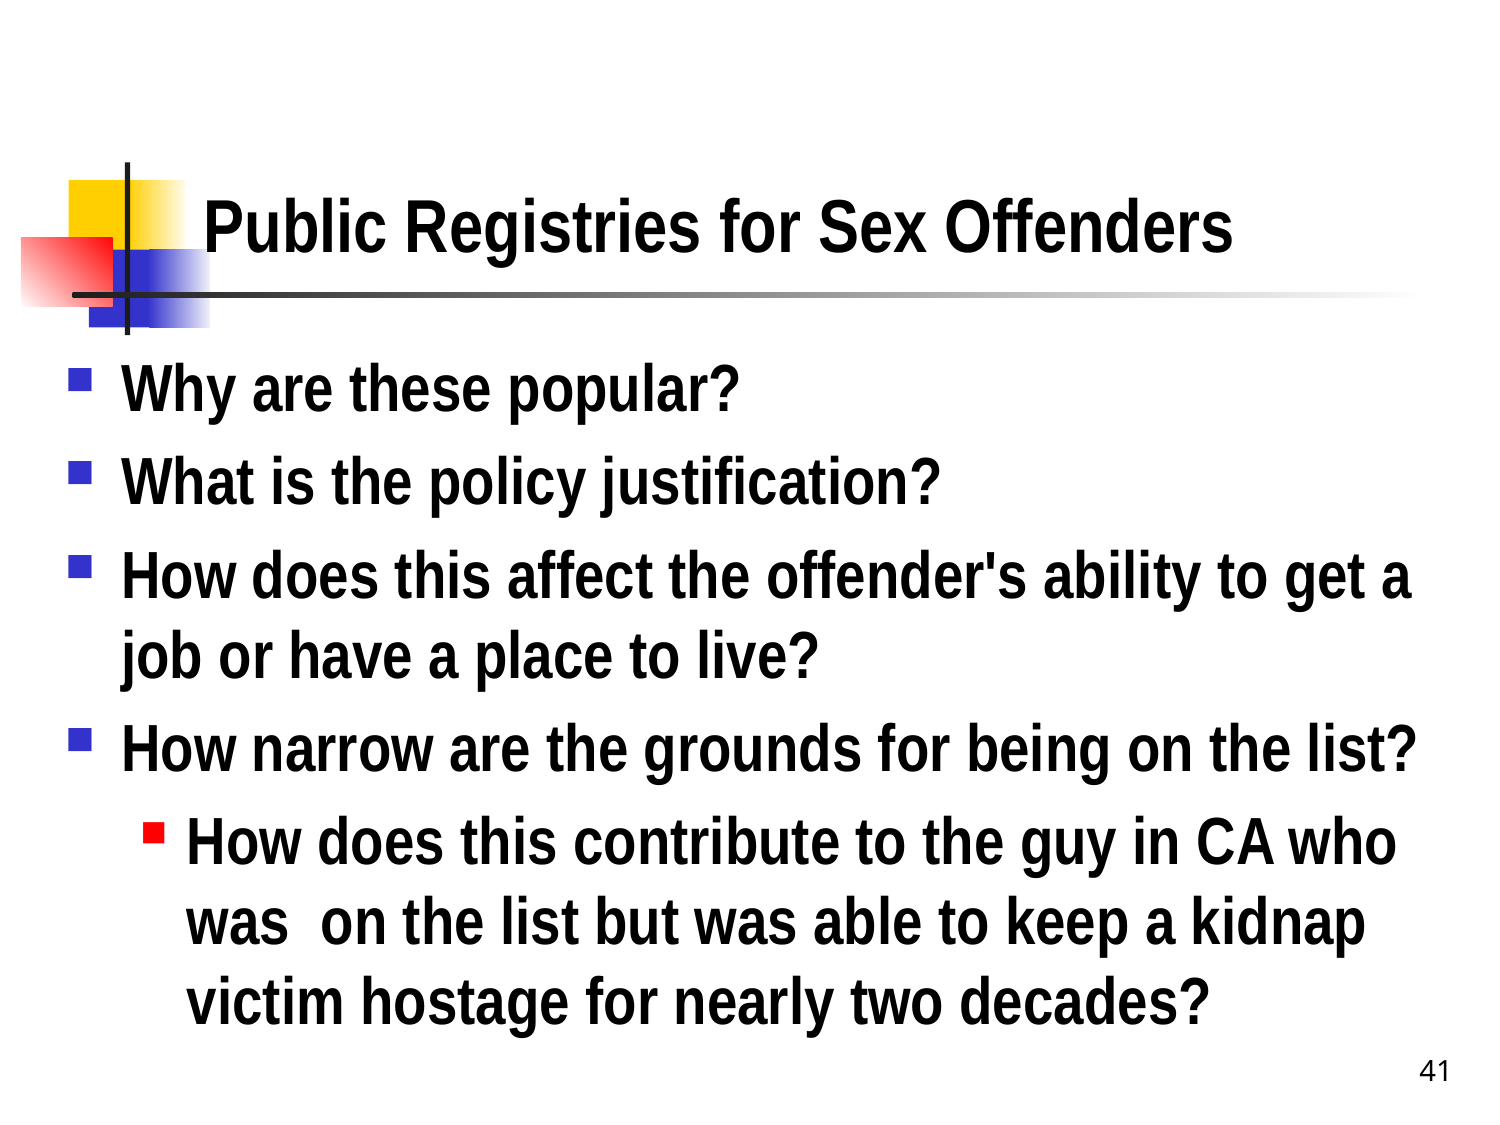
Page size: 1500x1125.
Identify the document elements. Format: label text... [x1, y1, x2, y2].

slide_number 41 [1155, 1024, 1468, 1100]
list Why are these popular? What is the policy justification? How does this affect the offender's ability to get a job or have a place to live? How narrow are the grounds for being on the list? How does this contribute to the guy in CA who was on the list but was able to keep a kidnap victim hostage for nearly two decades? [50, 337, 1450, 1075]
title Public Registries for Sex Offenders [188, 35, 1468, 275]
